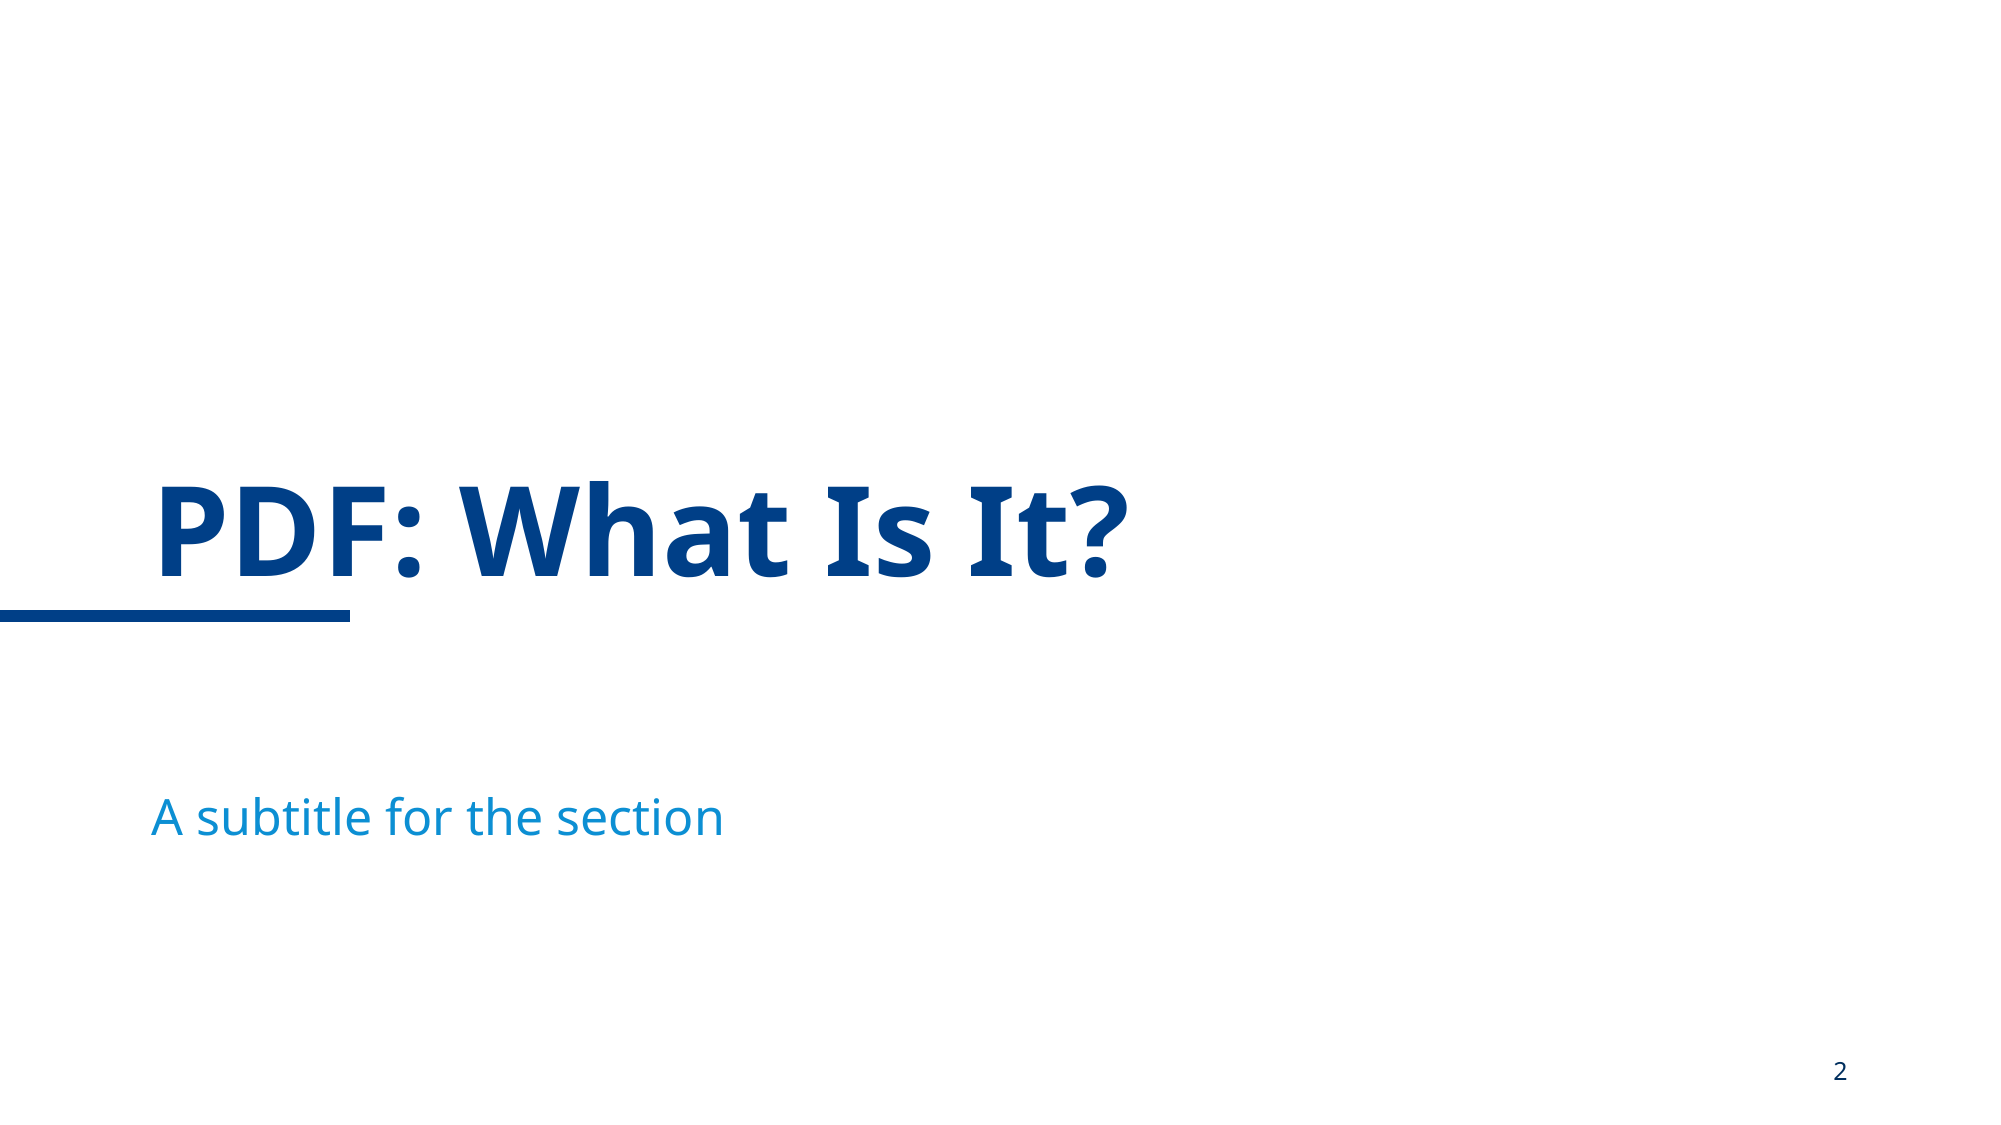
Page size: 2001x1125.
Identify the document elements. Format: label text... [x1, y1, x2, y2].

slide_number 2 [1412, 1042, 1863, 1103]
title PDF: What Is It? [136, 21, 1862, 611]
list A subtitle for the section [136, 784, 1862, 999]
